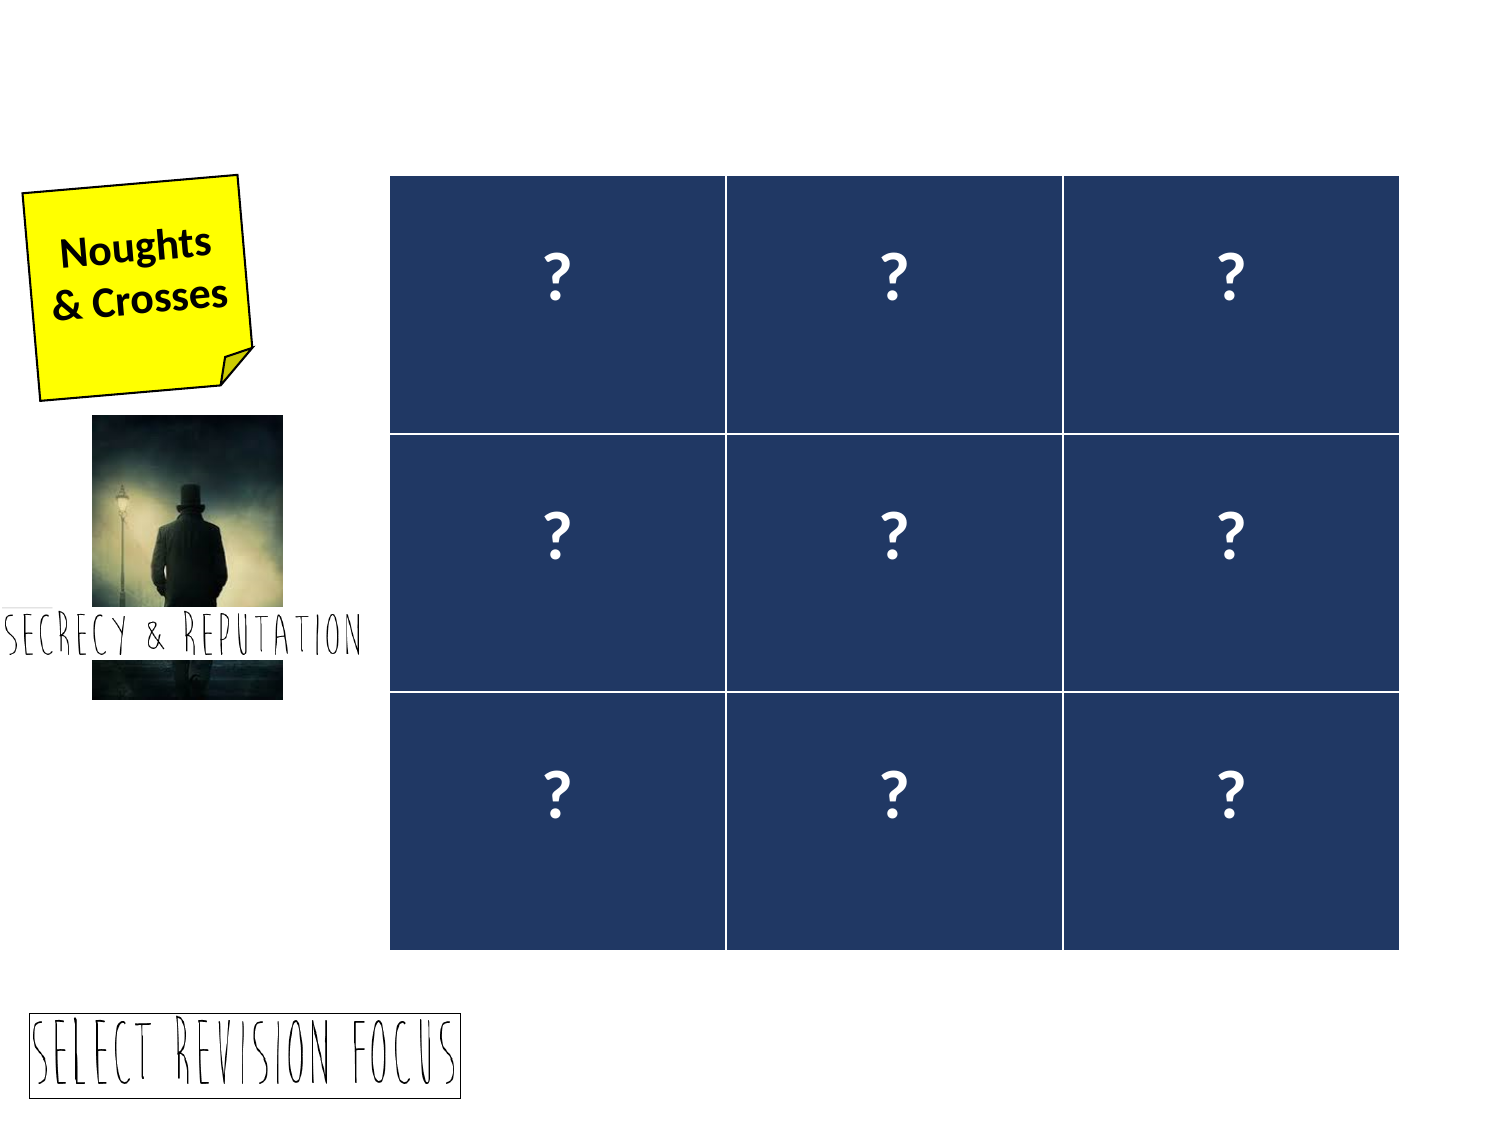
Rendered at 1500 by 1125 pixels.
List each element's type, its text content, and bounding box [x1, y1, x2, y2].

table_cell ? [1064, 435, 1399, 691]
picture [30, 1014, 460, 1098]
table_cell ? [1064, 693, 1399, 950]
table_header ? [1064, 176, 1399, 433]
table_cell ? [390, 435, 725, 691]
table_header ? [390, 176, 725, 433]
table_cell ? [390, 693, 725, 950]
table_cell ? [727, 693, 1062, 950]
text_box Noughts & Crosses [21, 173, 256, 402]
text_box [1, 415, 365, 700]
table_header ? [727, 176, 1062, 433]
table_cell ? [727, 435, 1062, 691]
